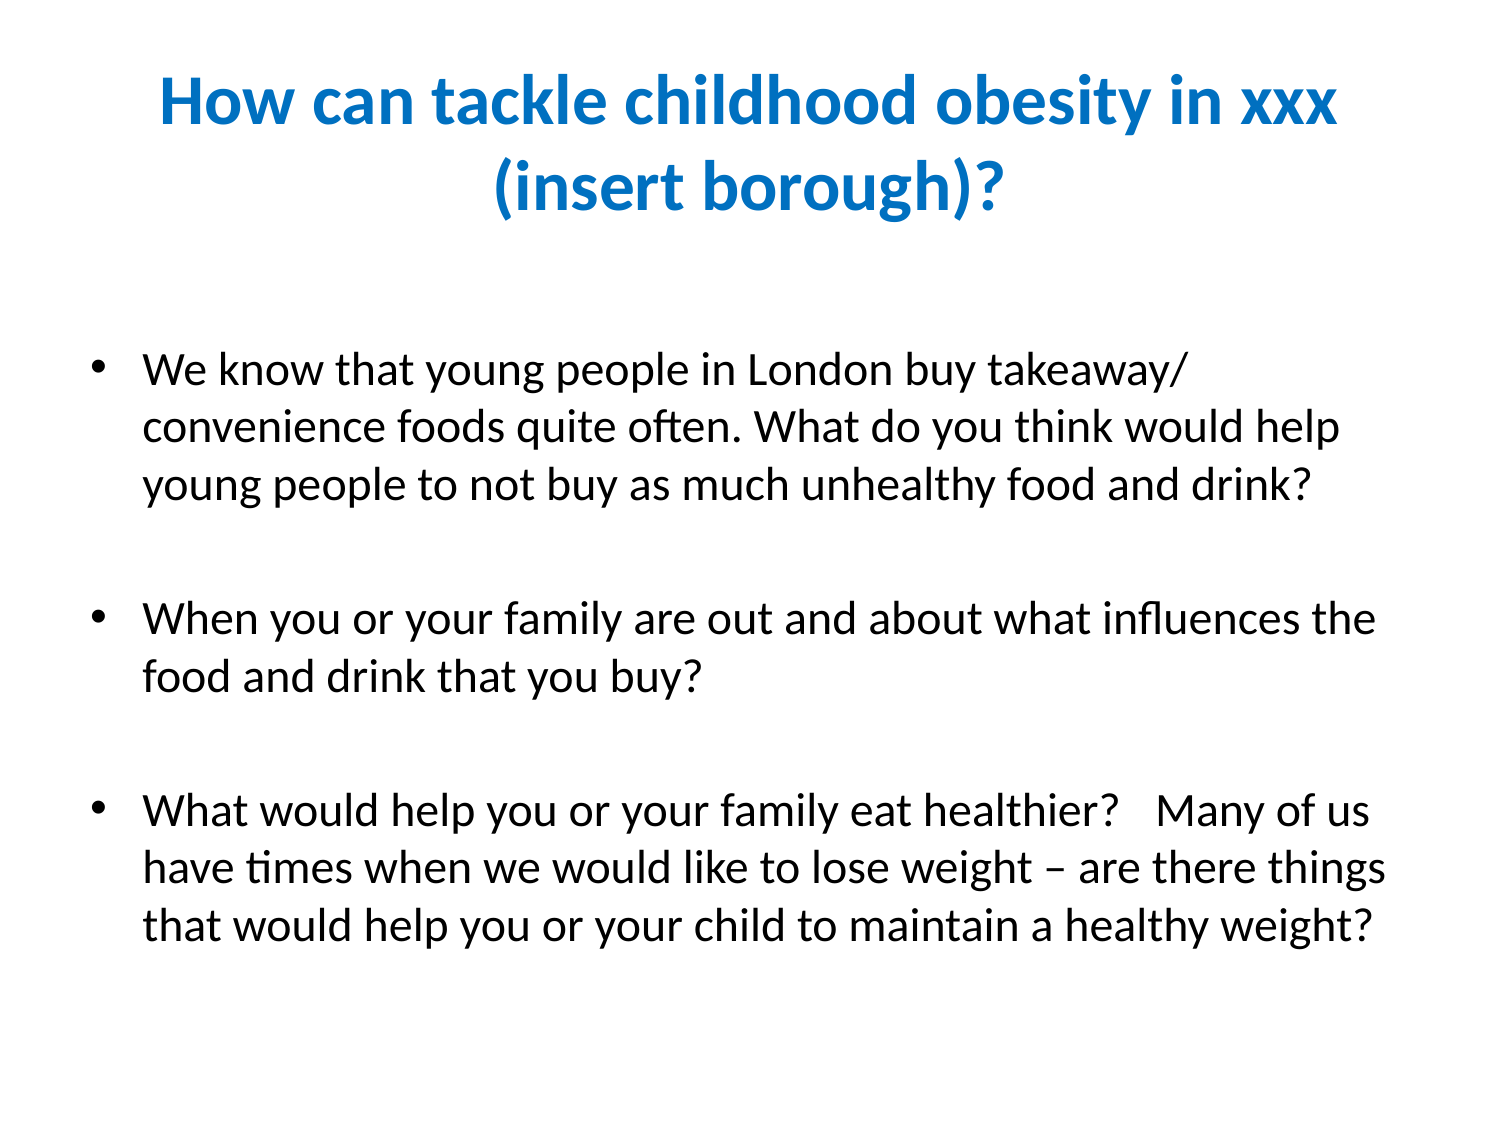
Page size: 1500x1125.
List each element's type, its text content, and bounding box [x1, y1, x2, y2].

list We know that young people in London buy takeaway/ convenience foods quite often. What do you think would help young people to not buy as much unhealthy food and drink? When you or your family are out and about what influences the food and drink that you buy? What would help you or your family eat healthier? Many of us have times when we would like to lose weight – are there things that would help you or your child to maintain a healthy weight? [75, 262, 1425, 1005]
title How can tackle childhood obesity in xxx (insert borough)? [75, 45, 1425, 233]
